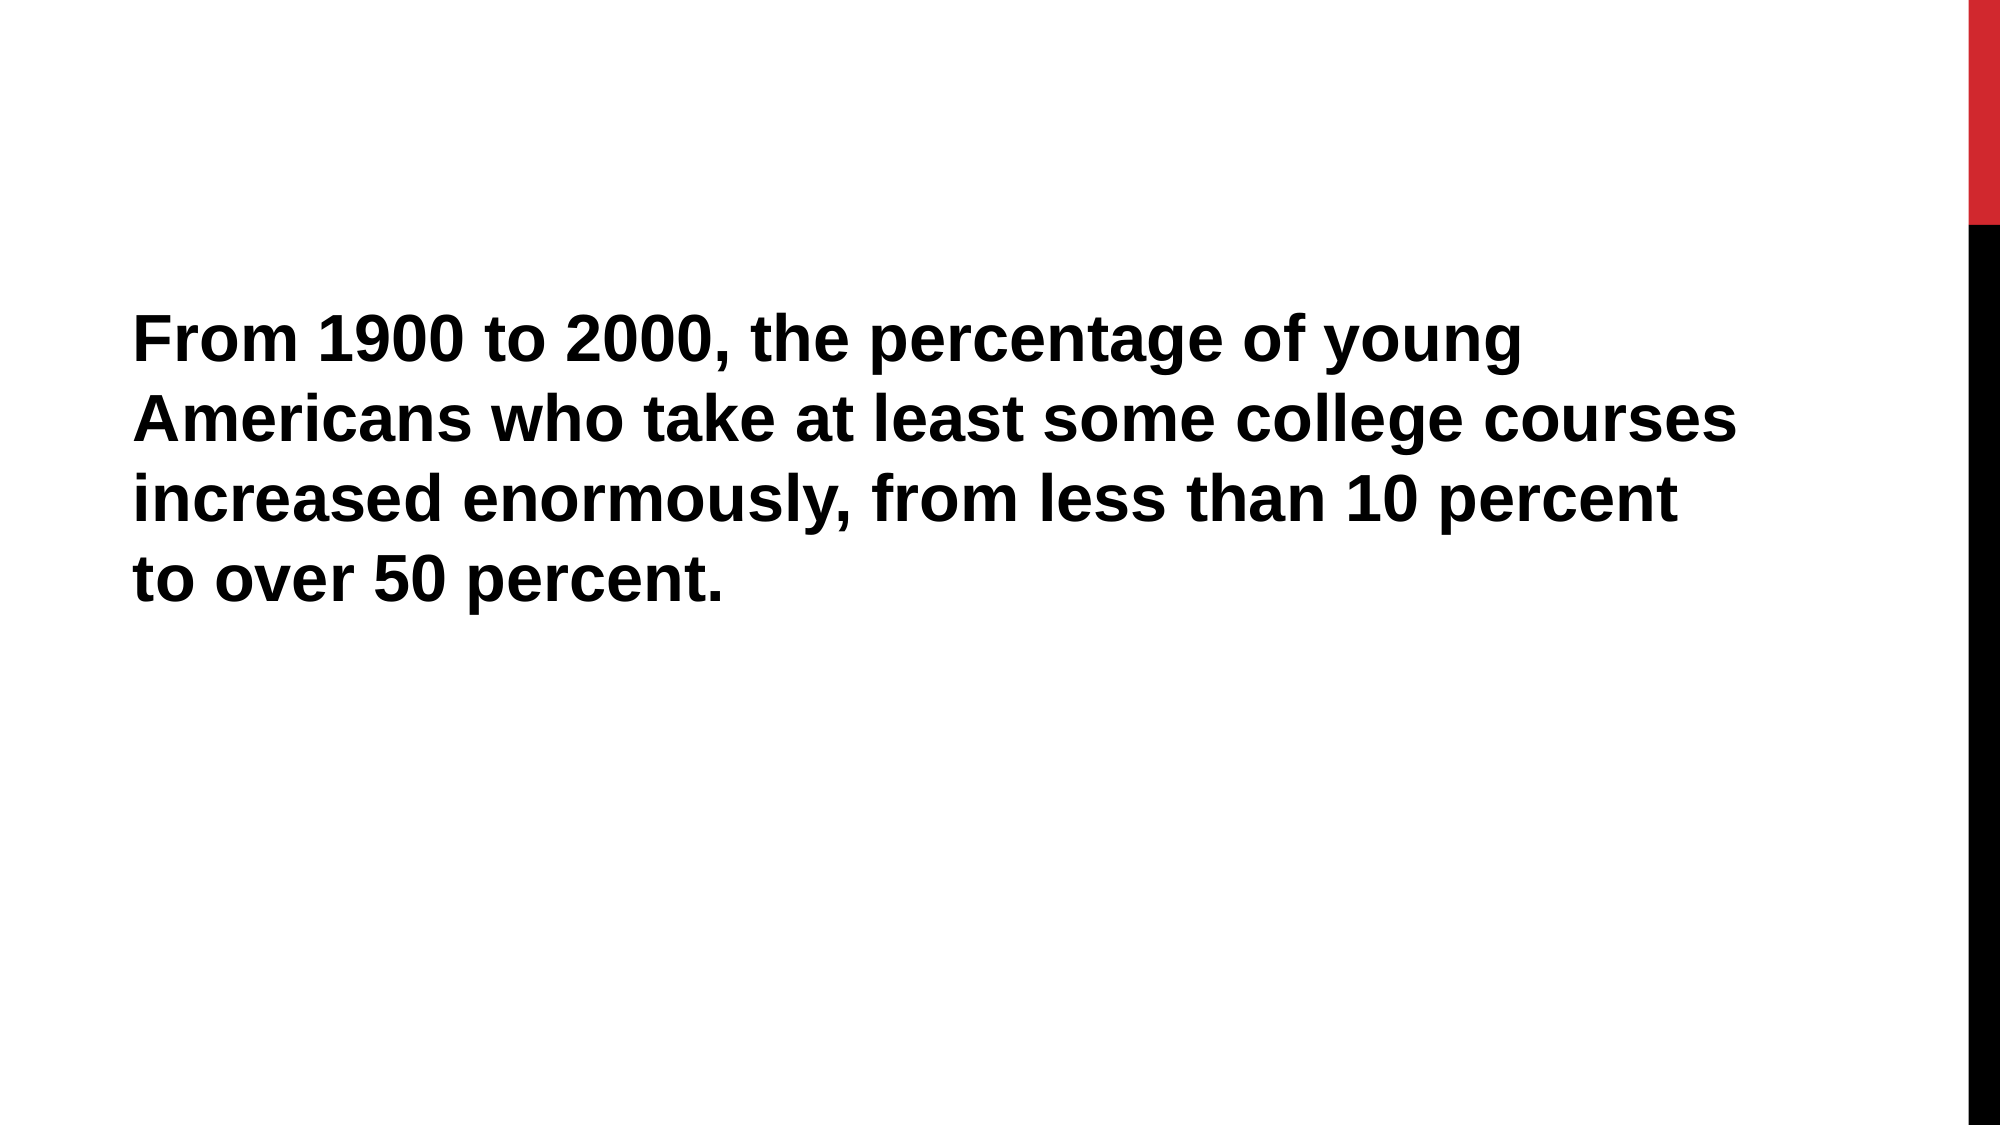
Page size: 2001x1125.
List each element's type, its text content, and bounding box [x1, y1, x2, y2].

list From 1900 to 2000, the percentage of young Americans who take at least some college courses increased enormously, from less than 10 percent to over 50 percent. [99, 287, 1767, 1005]
